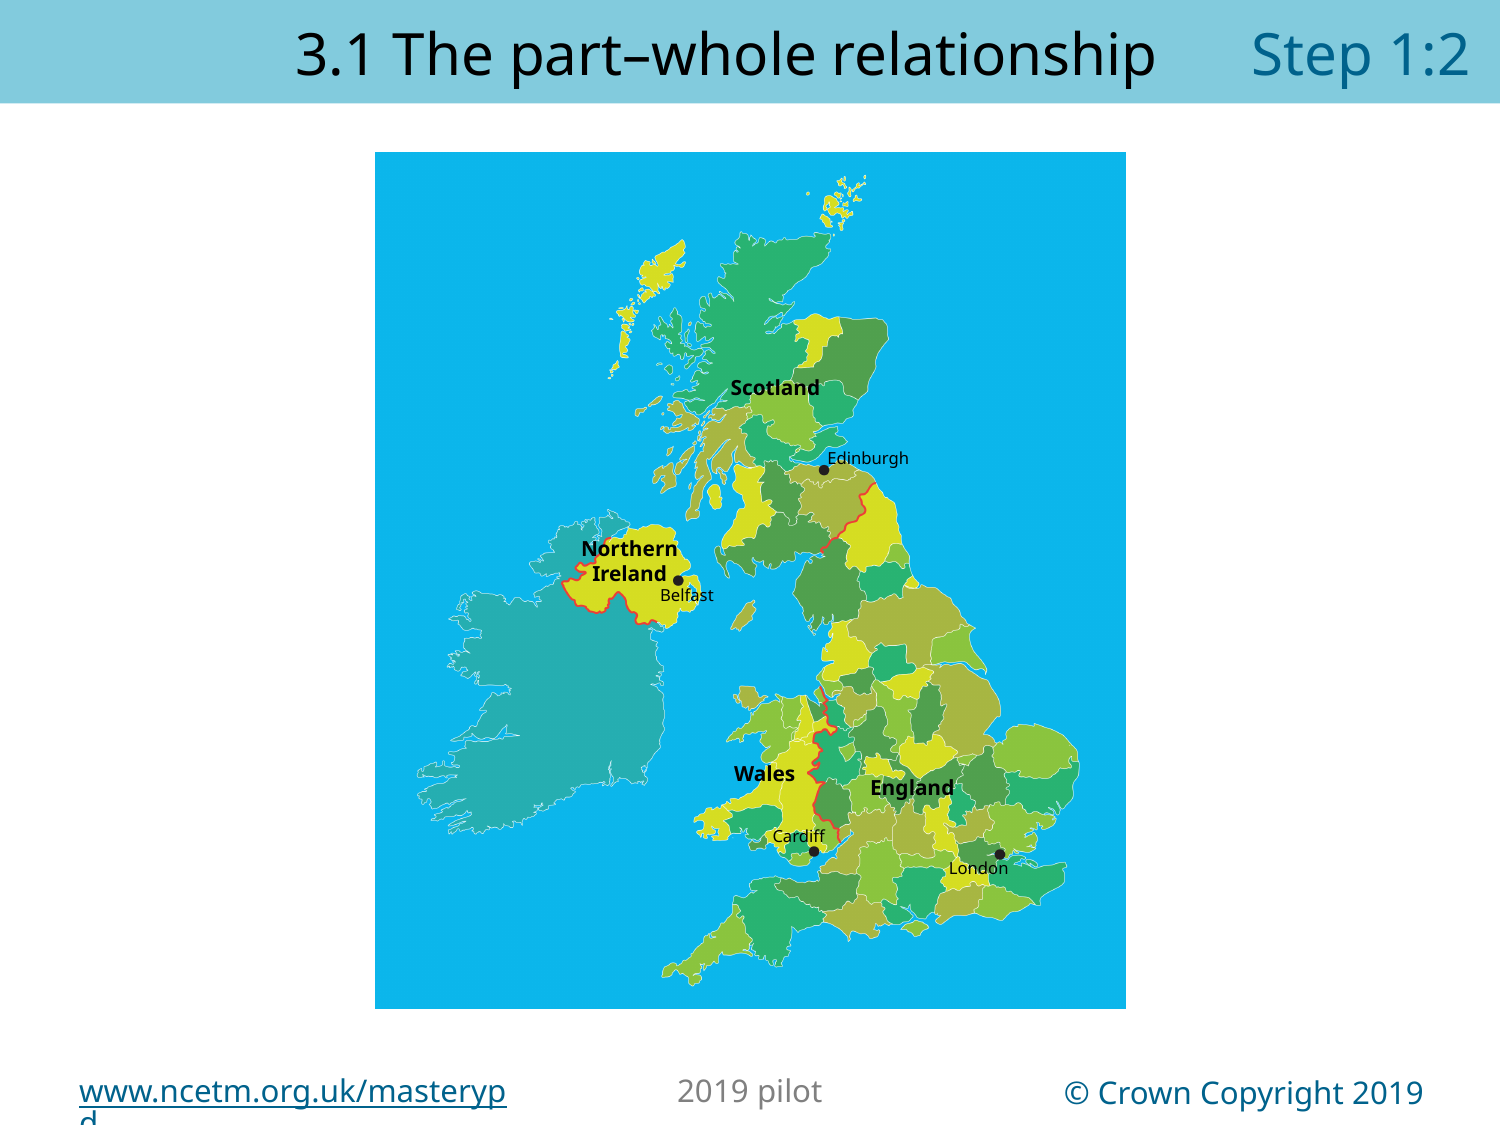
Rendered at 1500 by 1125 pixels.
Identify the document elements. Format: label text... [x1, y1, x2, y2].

list 3.1 The part–whole relationship Step 1:2 [0, 0, 1500, 104]
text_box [374, 152, 1126, 1010]
